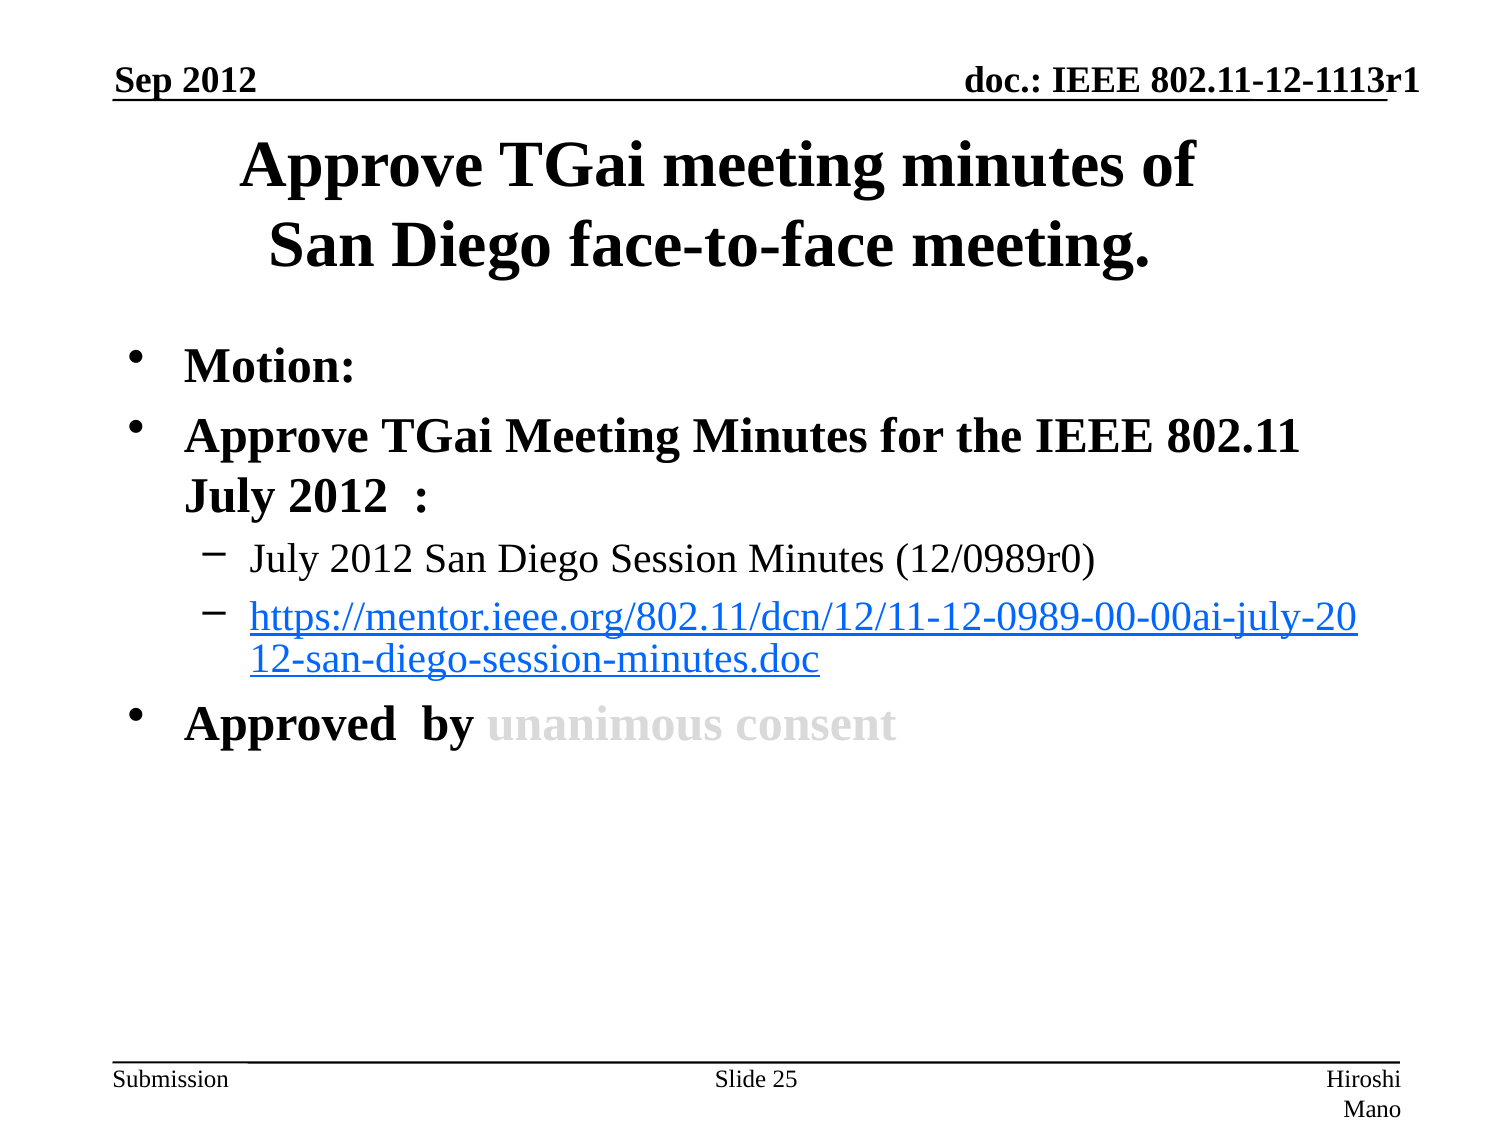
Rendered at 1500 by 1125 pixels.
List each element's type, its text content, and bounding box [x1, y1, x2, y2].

title Approve TGai meeting minutes of San Diego face-to-face meeting. [112, 112, 1326, 288]
footer Hiroshi Mano (ATRD, Root, Lab) [1324, 1061, 1402, 1093]
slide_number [114, 54, 259, 101]
slide_number Slide 25 [712, 1061, 800, 1093]
list Motion: Approve TGai Meeting Minutes for the IEEE 802.11 July 2012 : July 2012 San Diego Session Minutes (12/0989r0) https://mentor.ieee.org/802.11/dcn/12/11-12-0989-00-00ai-july-2012-san-diego-session-minutes.doc Approved by unanimous consent [112, 324, 1388, 1001]
